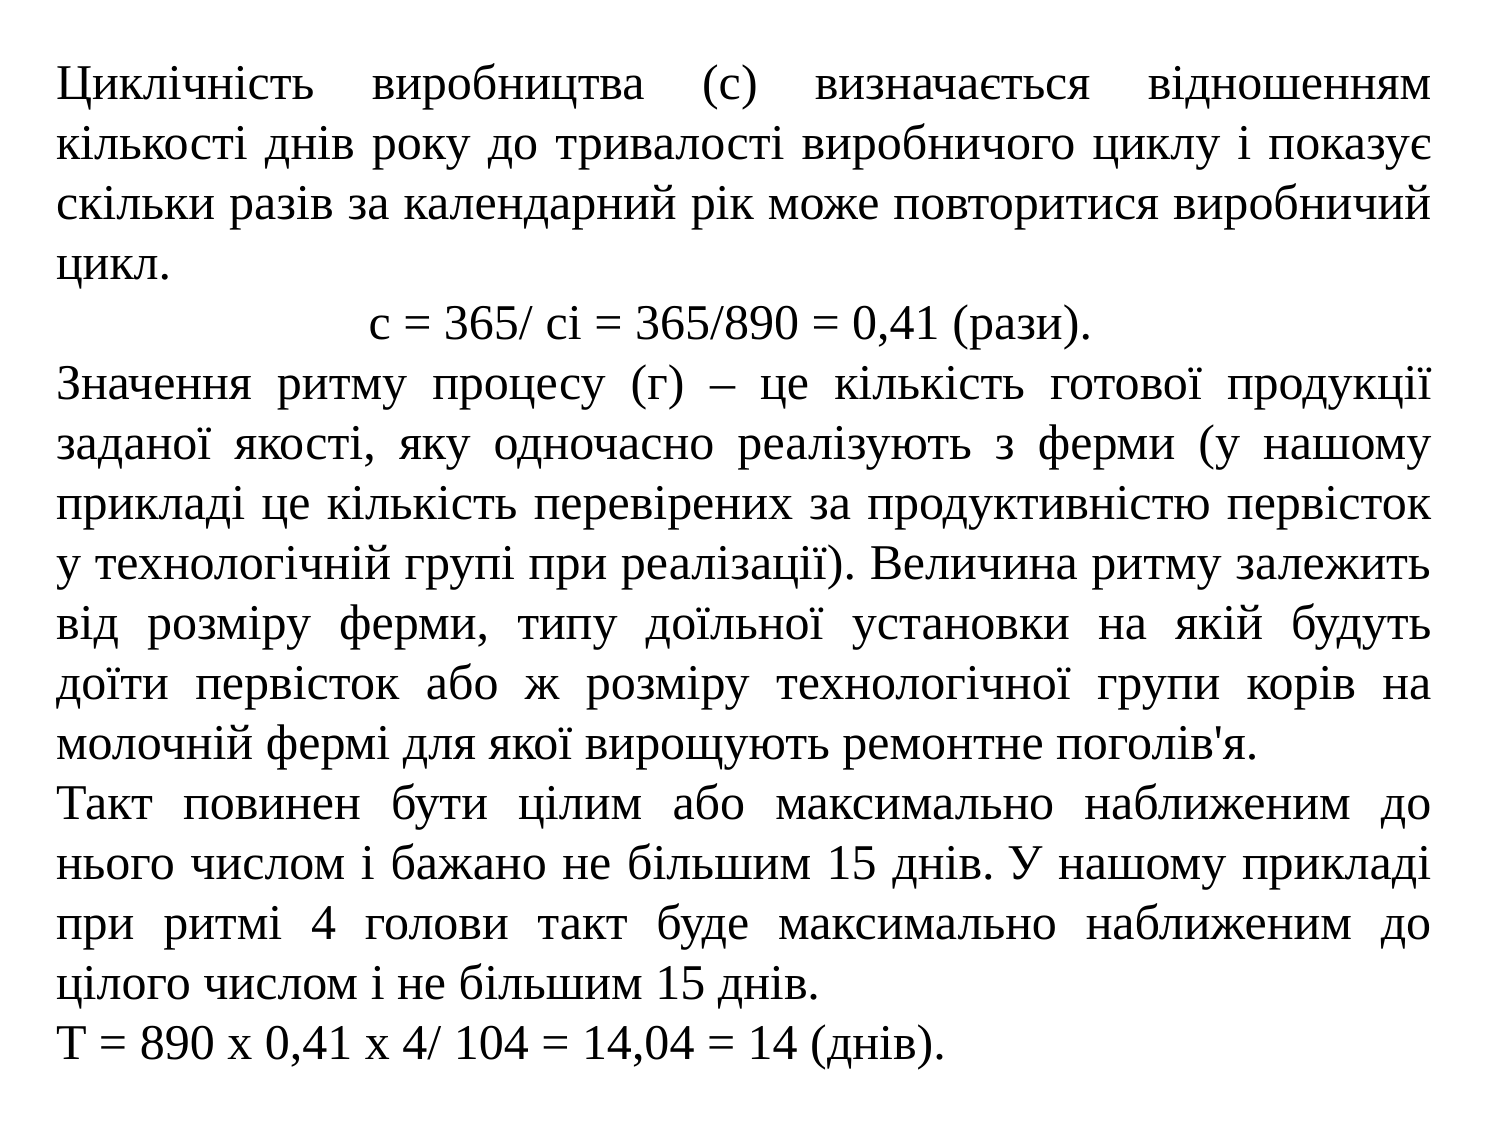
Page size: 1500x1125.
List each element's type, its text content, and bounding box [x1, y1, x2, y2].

text_box Циклічність виробництва (с) визначається відношенням кількості днів року до тривалості виробничого циклу і показує скільки разів за календарний рік може повторитися виробничий цикл. с = 365/ сі = 365/890 = 0,41 (рази). Значення ритму процесу (г) – це кількість готової продукції заданої якості, яку одночасно реалізують з ферми (у нашому прикладі це кількість перевірених за продуктивністю первісток у технологічній групі при реалізації). Величина ритму залежить від розміру ферми, типу доїльної установки на якій будуть доїти первісток або ж розміру технологічної групи корів на молочній фермі для якої вирощують ремонтне поголів'я. Такт повинен бути цілим або максимально наближеним до нього числом і бажано не більшим 15 днів. У нашому прикладі при ритмі 4 голови такт буде максимально наближеним до цілого числом і не більшим 15 днів. Т = 890 х 0,41 х 4/ 104 = 14,04 = 14 (днів). [41, 42, 1447, 1078]
